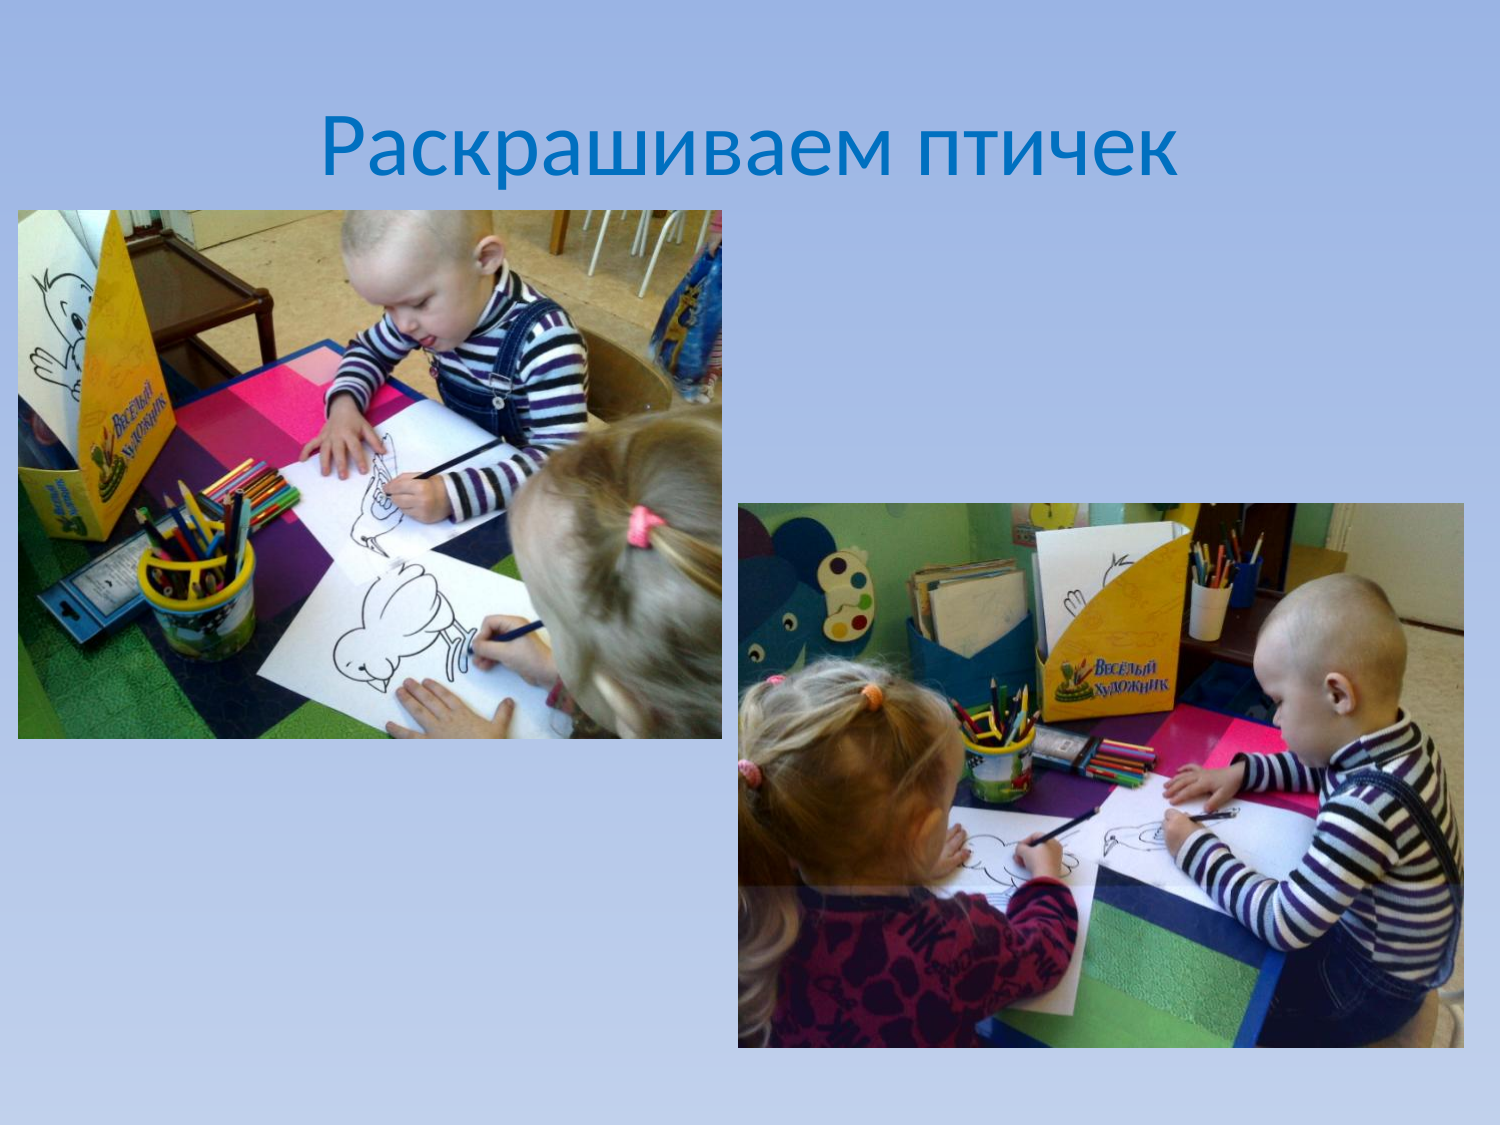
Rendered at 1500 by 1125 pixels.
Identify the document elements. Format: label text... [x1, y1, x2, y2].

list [738, 503, 1465, 1049]
title Раскрашиваем птичек [75, 45, 1425, 233]
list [17, 210, 722, 739]
